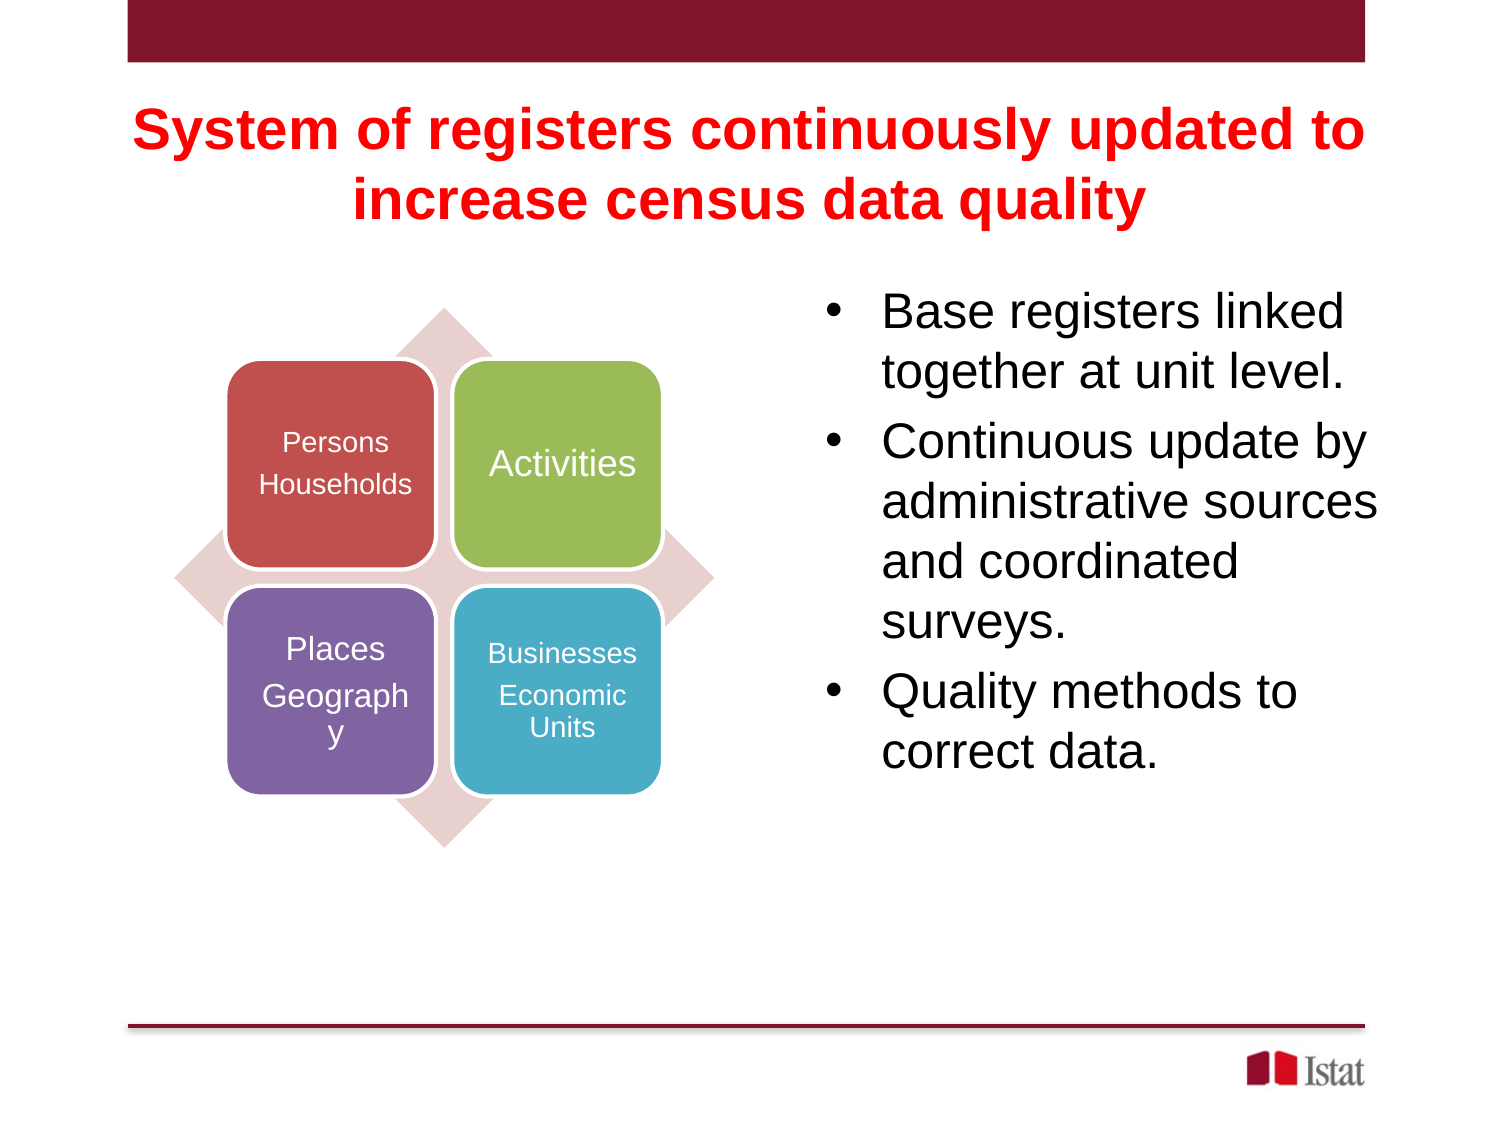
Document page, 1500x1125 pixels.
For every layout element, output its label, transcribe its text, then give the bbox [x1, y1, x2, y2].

picture [1239, 1040, 1373, 1097]
title System of registers continuously updated to increase census data quality [75, 83, 1425, 272]
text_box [173, 244, 715, 912]
list Base registers linked together at unit level. Continuous update by administrative sources and coordinated surveys. Quality methods to correct data. [810, 271, 1425, 1014]
